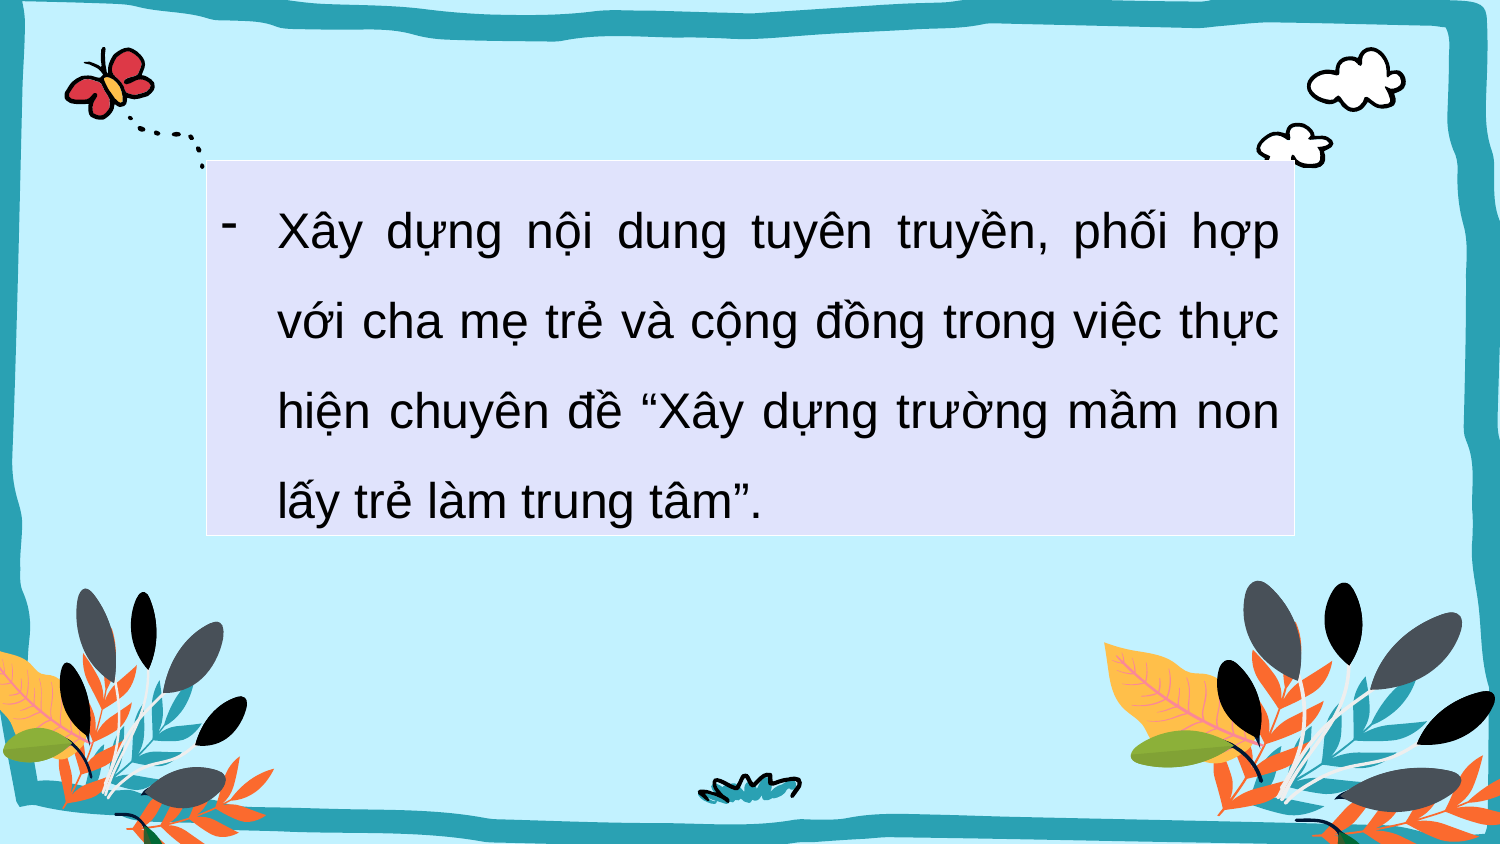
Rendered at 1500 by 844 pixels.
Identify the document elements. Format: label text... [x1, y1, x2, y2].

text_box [1255, 122, 1335, 171]
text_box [64, 46, 206, 170]
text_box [1306, 45, 1407, 113]
text_box Xây dựng nội dung tuyên truyền, phối hợp với cha mẹ trẻ và cộng đồng trong việc thực hiện chuyên đề “Xây dựng trường mầm non lấy trẻ làm trung tâm”. [206, 160, 1295, 536]
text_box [636, 219, 683, 272]
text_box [0, 591, 279, 844]
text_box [1163, 523, 1478, 844]
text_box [696, 772, 804, 805]
